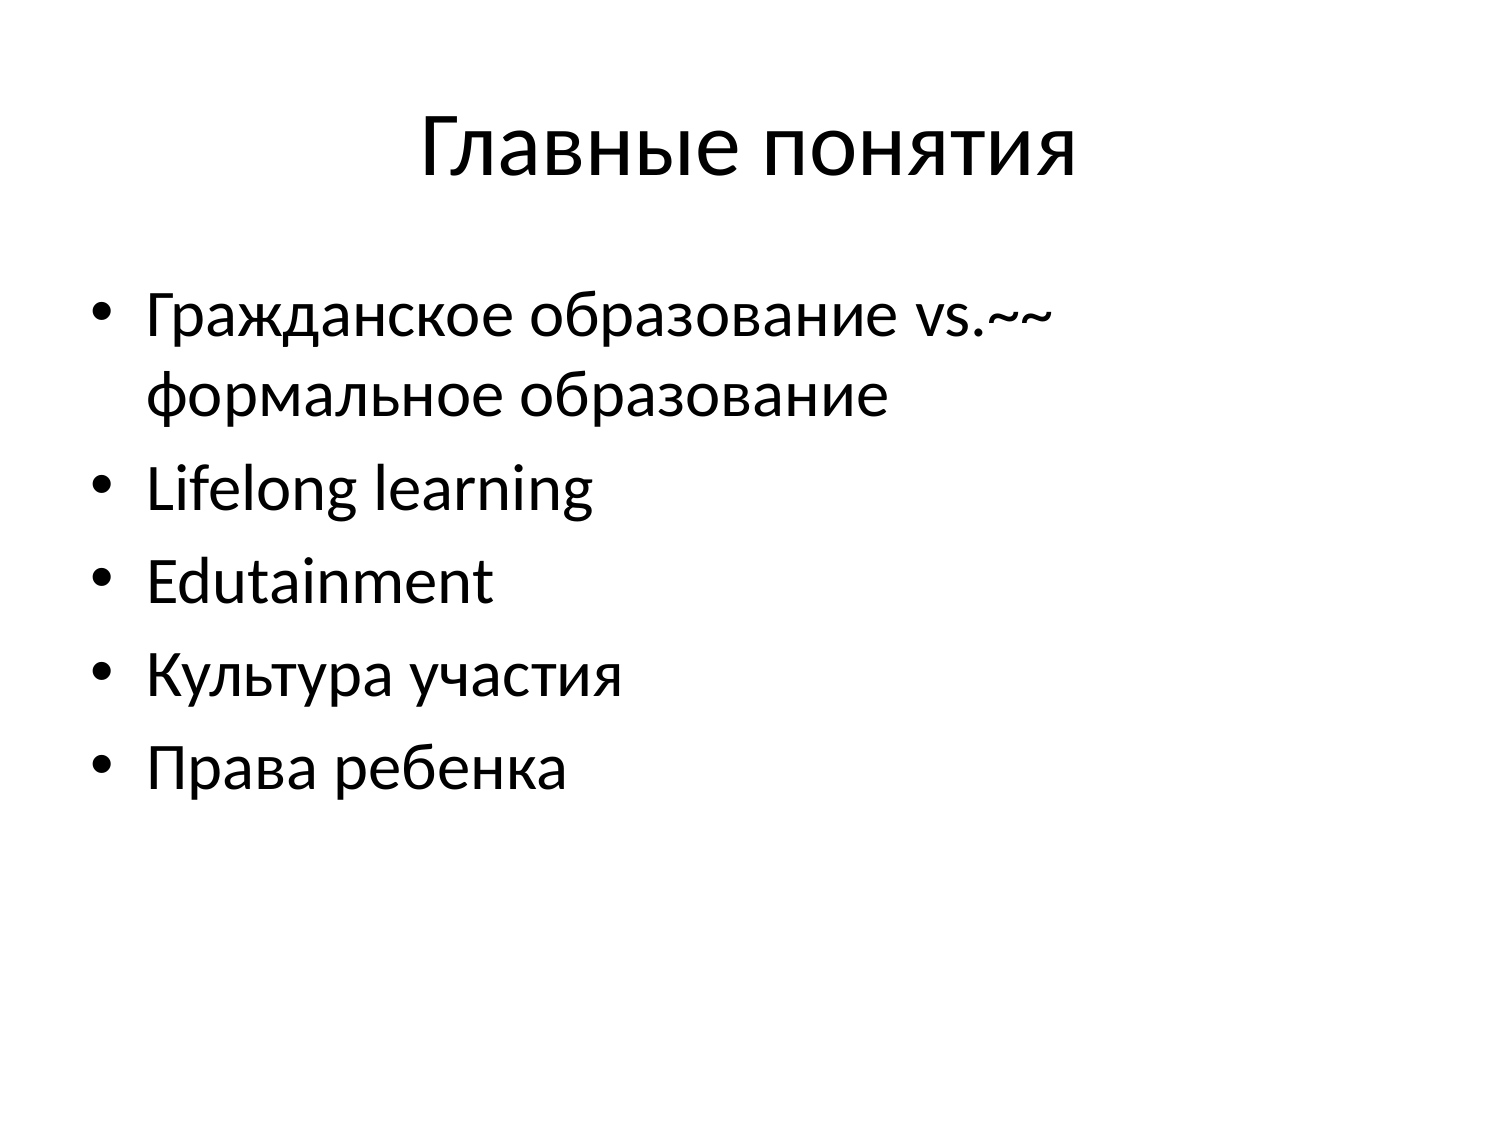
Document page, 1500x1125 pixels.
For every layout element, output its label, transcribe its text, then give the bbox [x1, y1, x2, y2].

list Гражданское образование vs.~~ формальное образование Lifelong learning Edutainment Культура участия Права ребенка [75, 262, 1425, 1005]
title Главные понятия [75, 45, 1425, 233]
